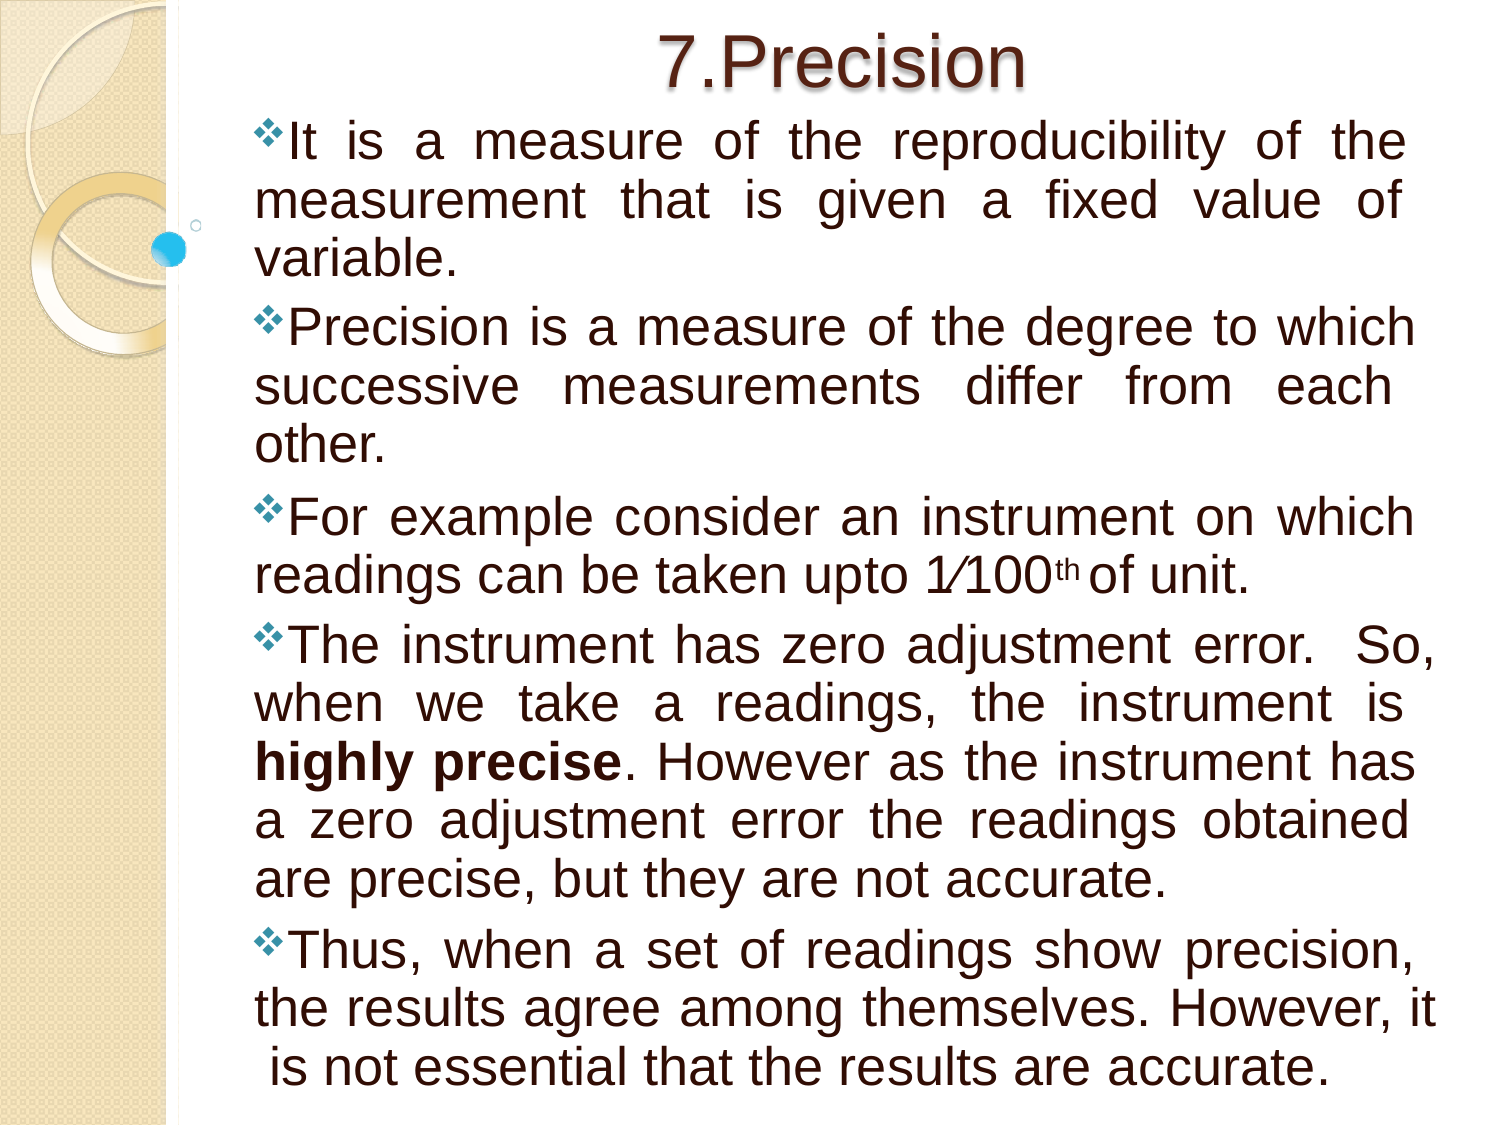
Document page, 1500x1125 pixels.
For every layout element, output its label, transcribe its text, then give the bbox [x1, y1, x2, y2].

text_box It is a measure of the reproducibility of the measurement that is given a fixed value of variable. Precision is a measure of the degree to which successive measurements differ from each other. For example consider an instrument on which readings can be taken upto 1∕100th of unit. The instrument has zero adjustment error. So, when we take a readings, the instrument is highly precise. However as the instrument has a zero adjustment error the readings obtained are precise, but they are not accurate. Thus, when a set of readings show precision, the results agree among themselves. However, it is not essential that the results are accurate. [250, 102, 1440, 1097]
picture [0, 0, 202, 1125]
text_box [606, 0, 1079, 102]
title 7.Precision [654, 10, 1031, 102]
